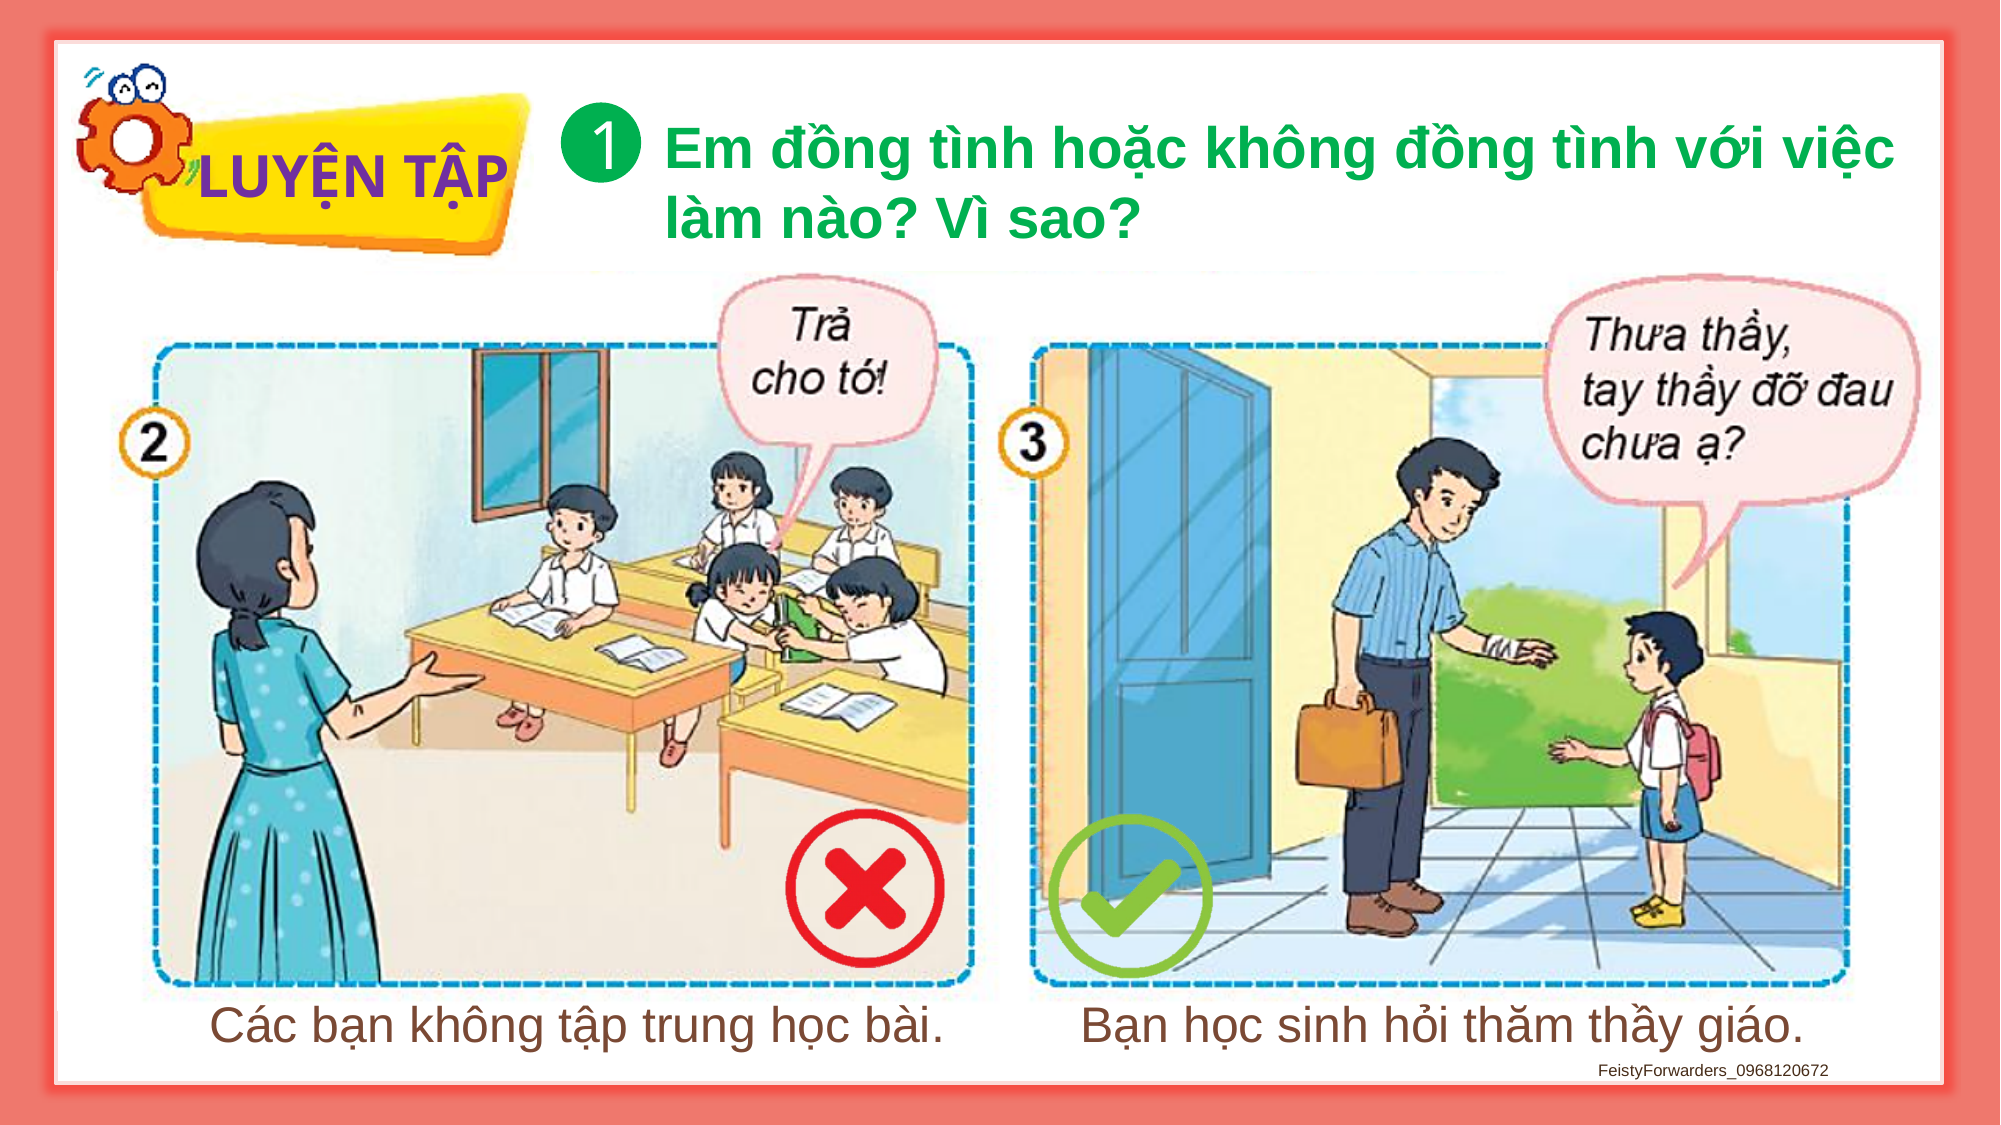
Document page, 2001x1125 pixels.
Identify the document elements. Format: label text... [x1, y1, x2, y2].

picture [57, 58, 1938, 1011]
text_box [562, 102, 1923, 260]
text_box Bạn học sinh hỏi thăm thầy giáo. [1066, 984, 1956, 1060]
text_box Các bạn không tập trung học bài. [194, 1022, 1066, 1060]
